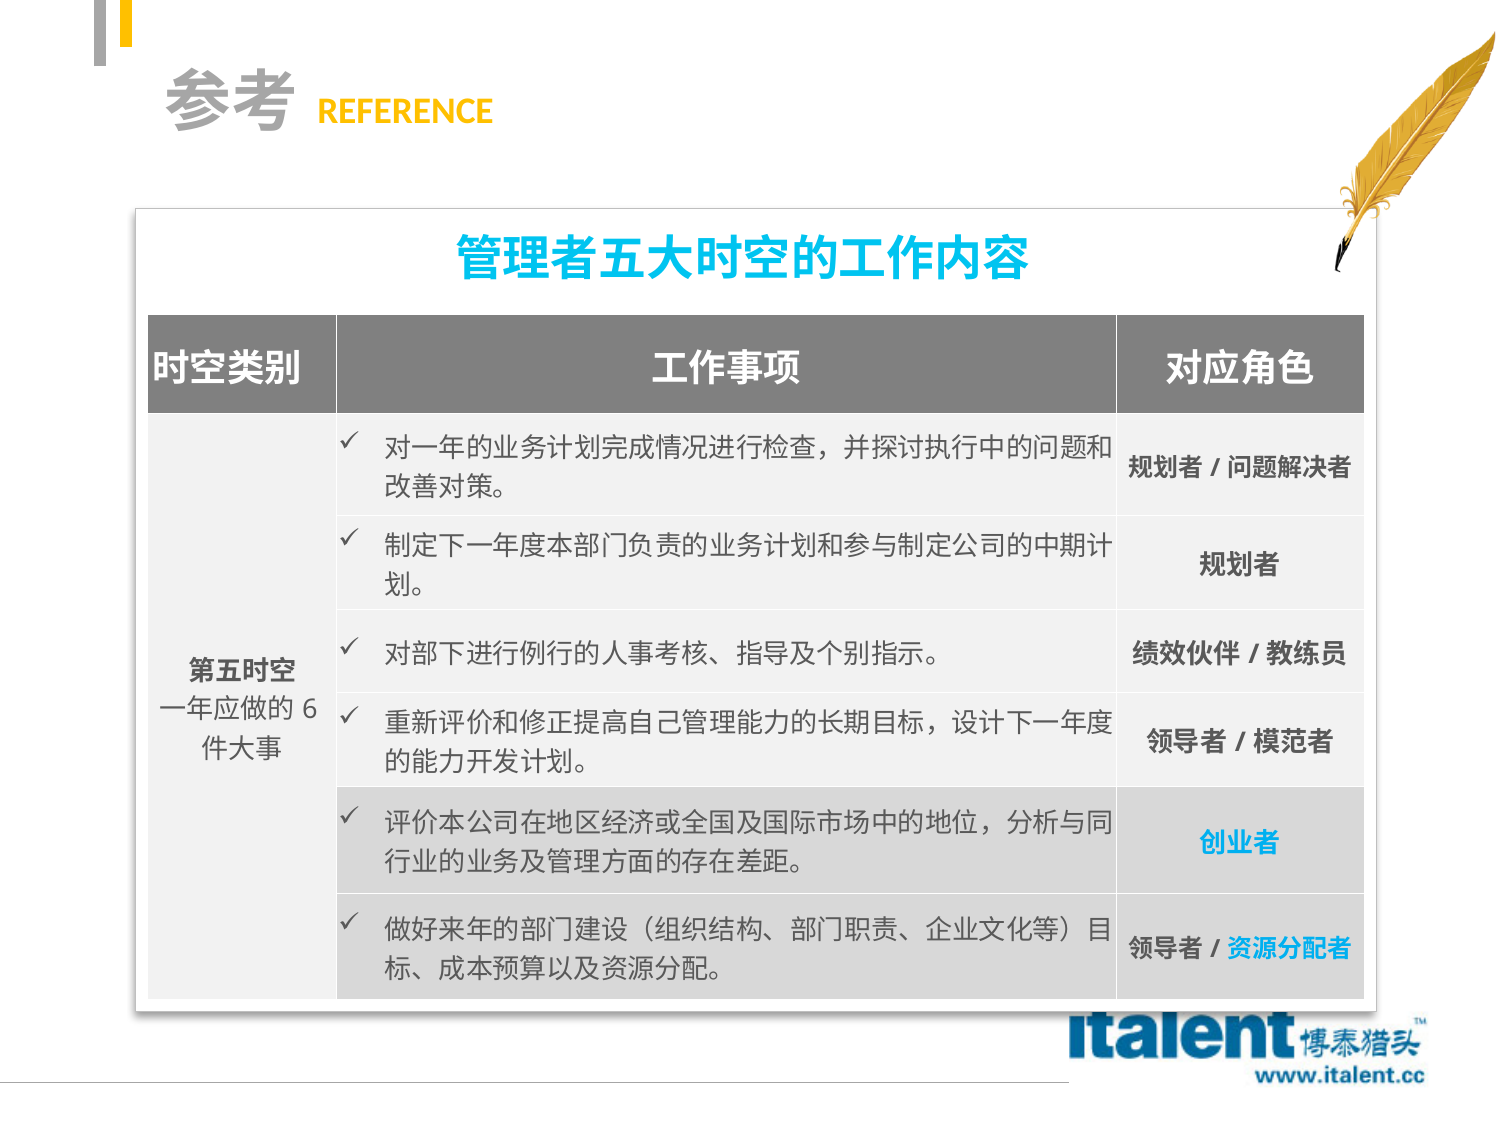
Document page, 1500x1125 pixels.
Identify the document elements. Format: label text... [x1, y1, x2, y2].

table_cell 创业者 [1117, 787, 1364, 893]
table_header 工作事项 [337, 315, 1116, 413]
table_header 时空类别 [148, 315, 336, 413]
text_box 参考 [150, 4, 727, 193]
table_cell 评价本公司在地区经济或全国及国际市场中的地位，分析与同行业的业务及管理方面的存在差距。 [337, 787, 1116, 893]
table_cell 对部下进行例行的人事考核、指导及个别指示。 [337, 610, 1116, 692]
table_cell 对一年的业务计划完成情况进行检查，并探讨执行中的问题和改善对策。 [337, 414, 1116, 515]
table_cell 第五时空 一年应做的6件大事 [148, 414, 336, 999]
table_cell 重新评价和修正提高自己管理能力的长期目标，设计下一年度的能力开发计划。 [337, 693, 1116, 786]
text_box [135, 207, 1376, 1012]
table_cell 领导者/资源分配者 [1117, 894, 1364, 999]
table_cell 绩效伙伴/教练员 [1117, 610, 1364, 692]
text_box 管理者五大时空的工作内容 [429, 220, 1057, 293]
picture [1069, 999, 1429, 1089]
table_header 对应角色 [1117, 315, 1364, 413]
table_cell 做好来年的部门建设（组织结构、部门职责、企业文化等）目标、成本预算以及资源分配。 [337, 894, 1116, 999]
text_box REFERENCE [302, 78, 509, 139]
table_cell 规划者 [1117, 516, 1364, 609]
picture [1310, 0, 1500, 294]
table_cell 规划者/问题解决者 [1117, 414, 1364, 515]
table_cell 领导者/模范者 [1117, 693, 1364, 786]
table_cell 制定下一年度本部门负责的业务计划和参与制定公司的中期计划。 [337, 516, 1116, 609]
